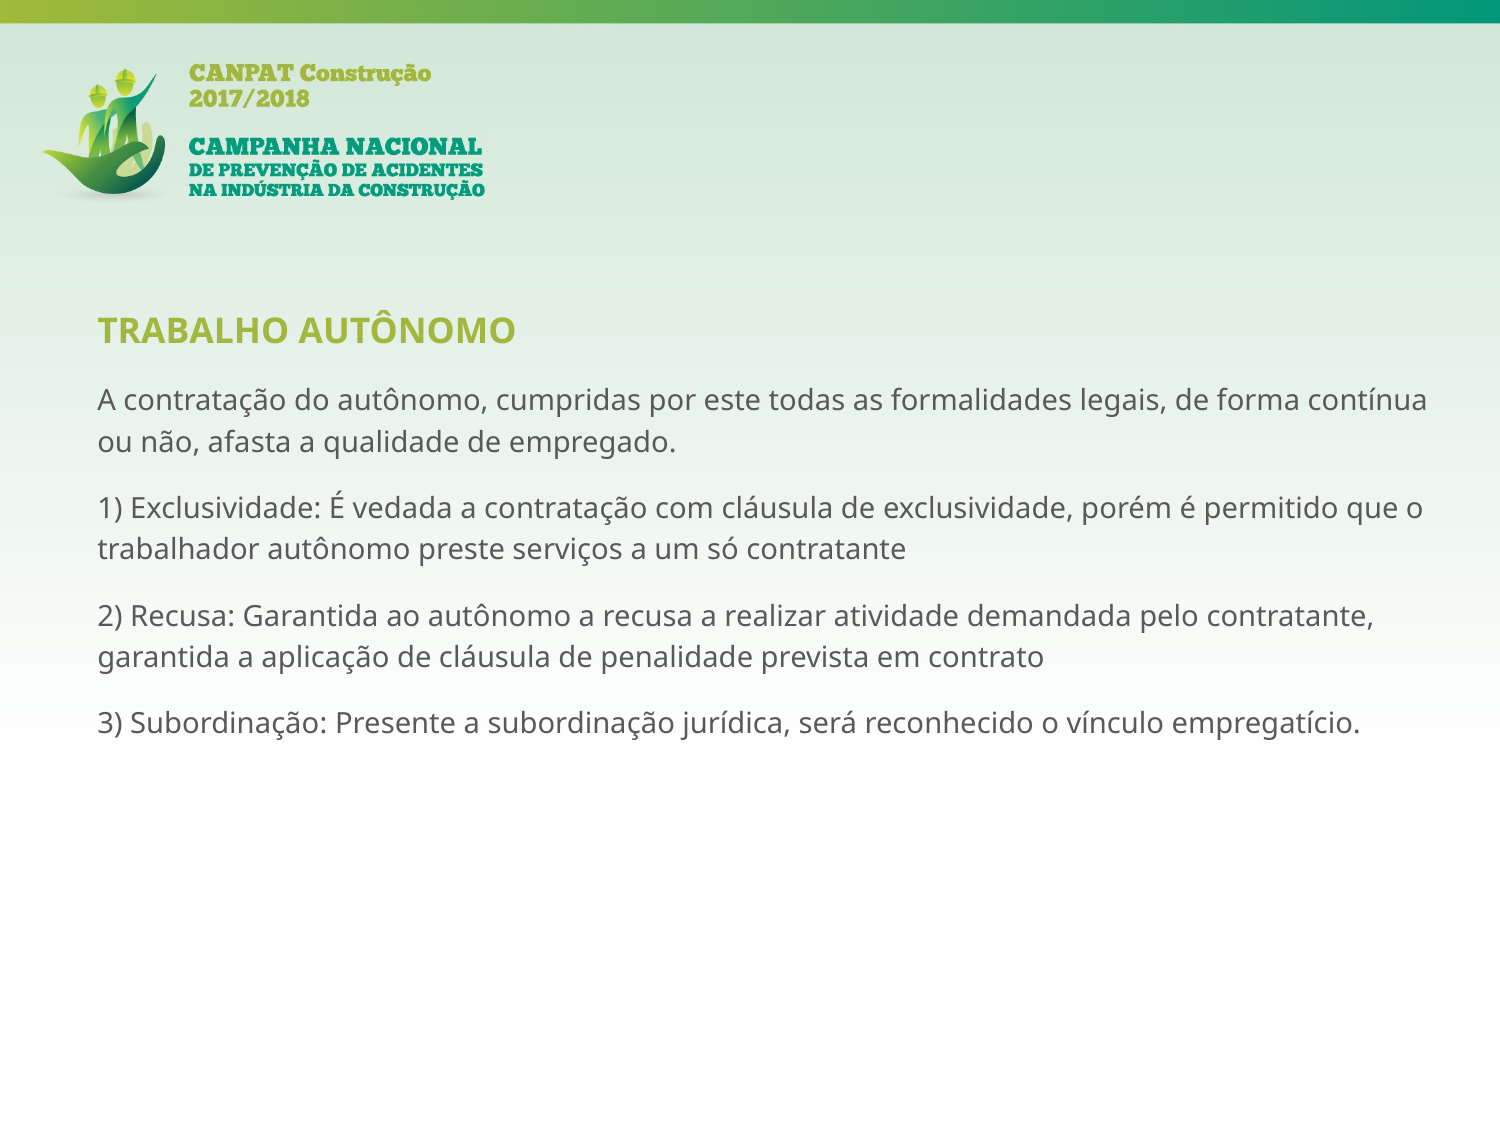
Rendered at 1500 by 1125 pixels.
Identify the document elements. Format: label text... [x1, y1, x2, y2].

text_box TRABALHO AUTÔNOMO A contratação do autônomo, cumpridas por este todas as formalidades legais, de forma contínua ou não, afasta a qualidade de empregado. 1) Exclusividade: É vedada a contratação com cláusula de exclusividade, porém é permitido que o trabalhador autônomo preste serviços a um só contratante 2) Recusa: Garantida ao autônomo a recusa a realizar atividade demandada pelo contratante, garantida a aplicação de cláusula de penalidade prevista em contrato 3) Subordinação: Presente a subordinação jurídica, será reconhecido o vínculo empregatício. [82, 296, 1453, 747]
picture [0, 0, 1500, 1125]
